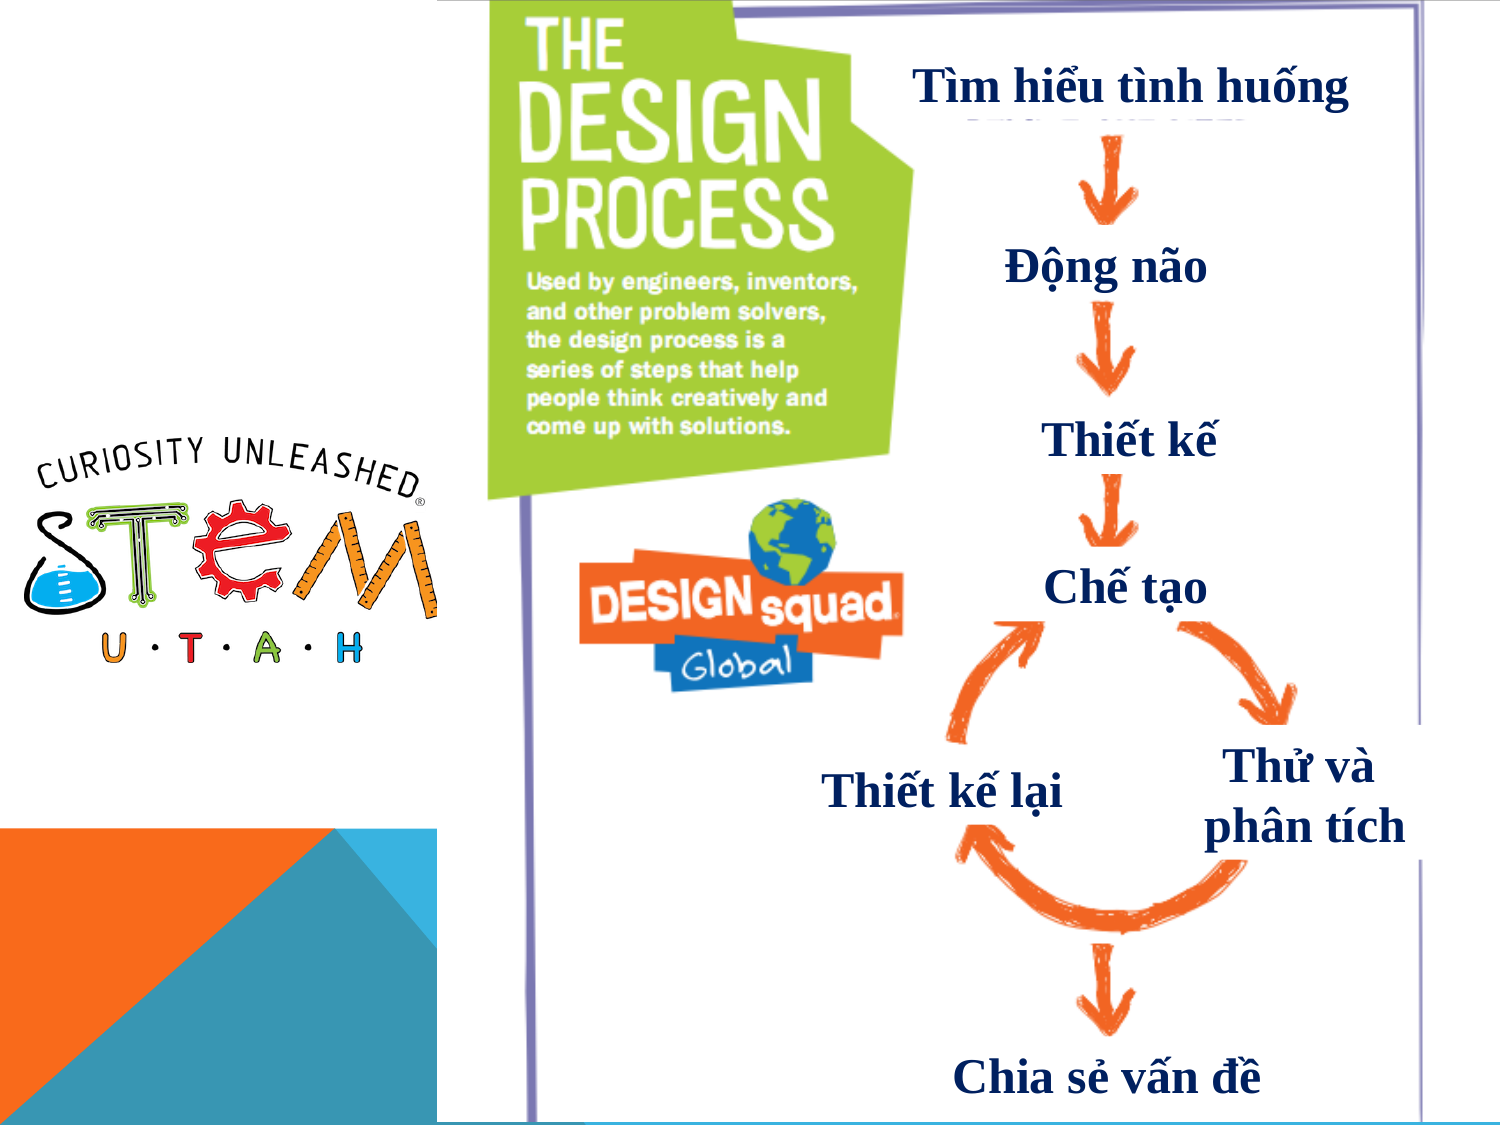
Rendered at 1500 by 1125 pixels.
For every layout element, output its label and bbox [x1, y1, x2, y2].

list [437, 0, 1500, 1123]
picture [24, 437, 437, 663]
